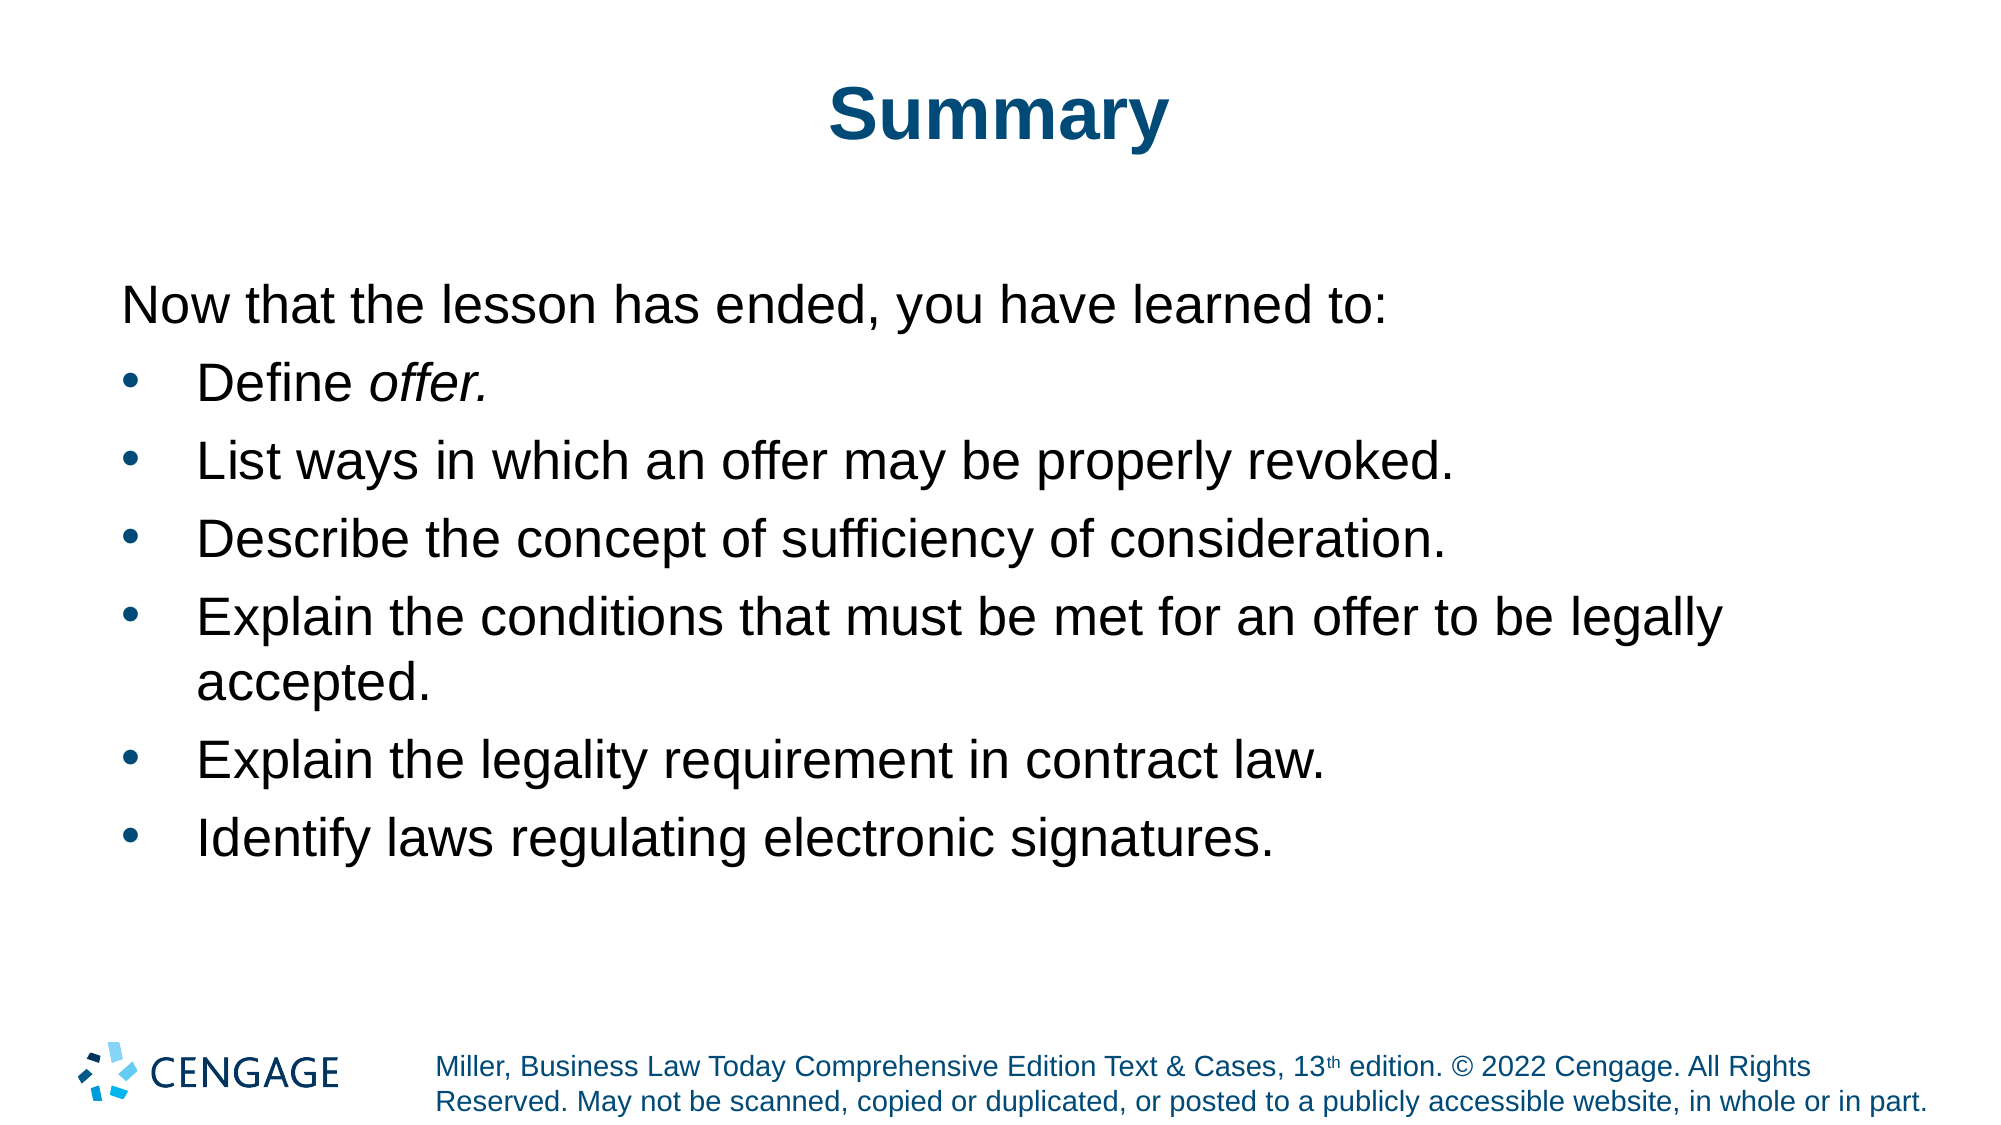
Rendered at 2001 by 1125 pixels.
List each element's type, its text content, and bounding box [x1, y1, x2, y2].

list Now that the lesson has ended, you have learned to: Define offer. List ways in which an offer may be properly revoked. Describe the concept of sufficiency of consideration. Explain the conditions that must be met for an offer to be legally accepted. Explain the legality requirement in contract law. Identify laws regulating electronic signatures. [121, 268, 1880, 990]
title Summary [137, 59, 1863, 171]
picture [78, 1042, 338, 1101]
